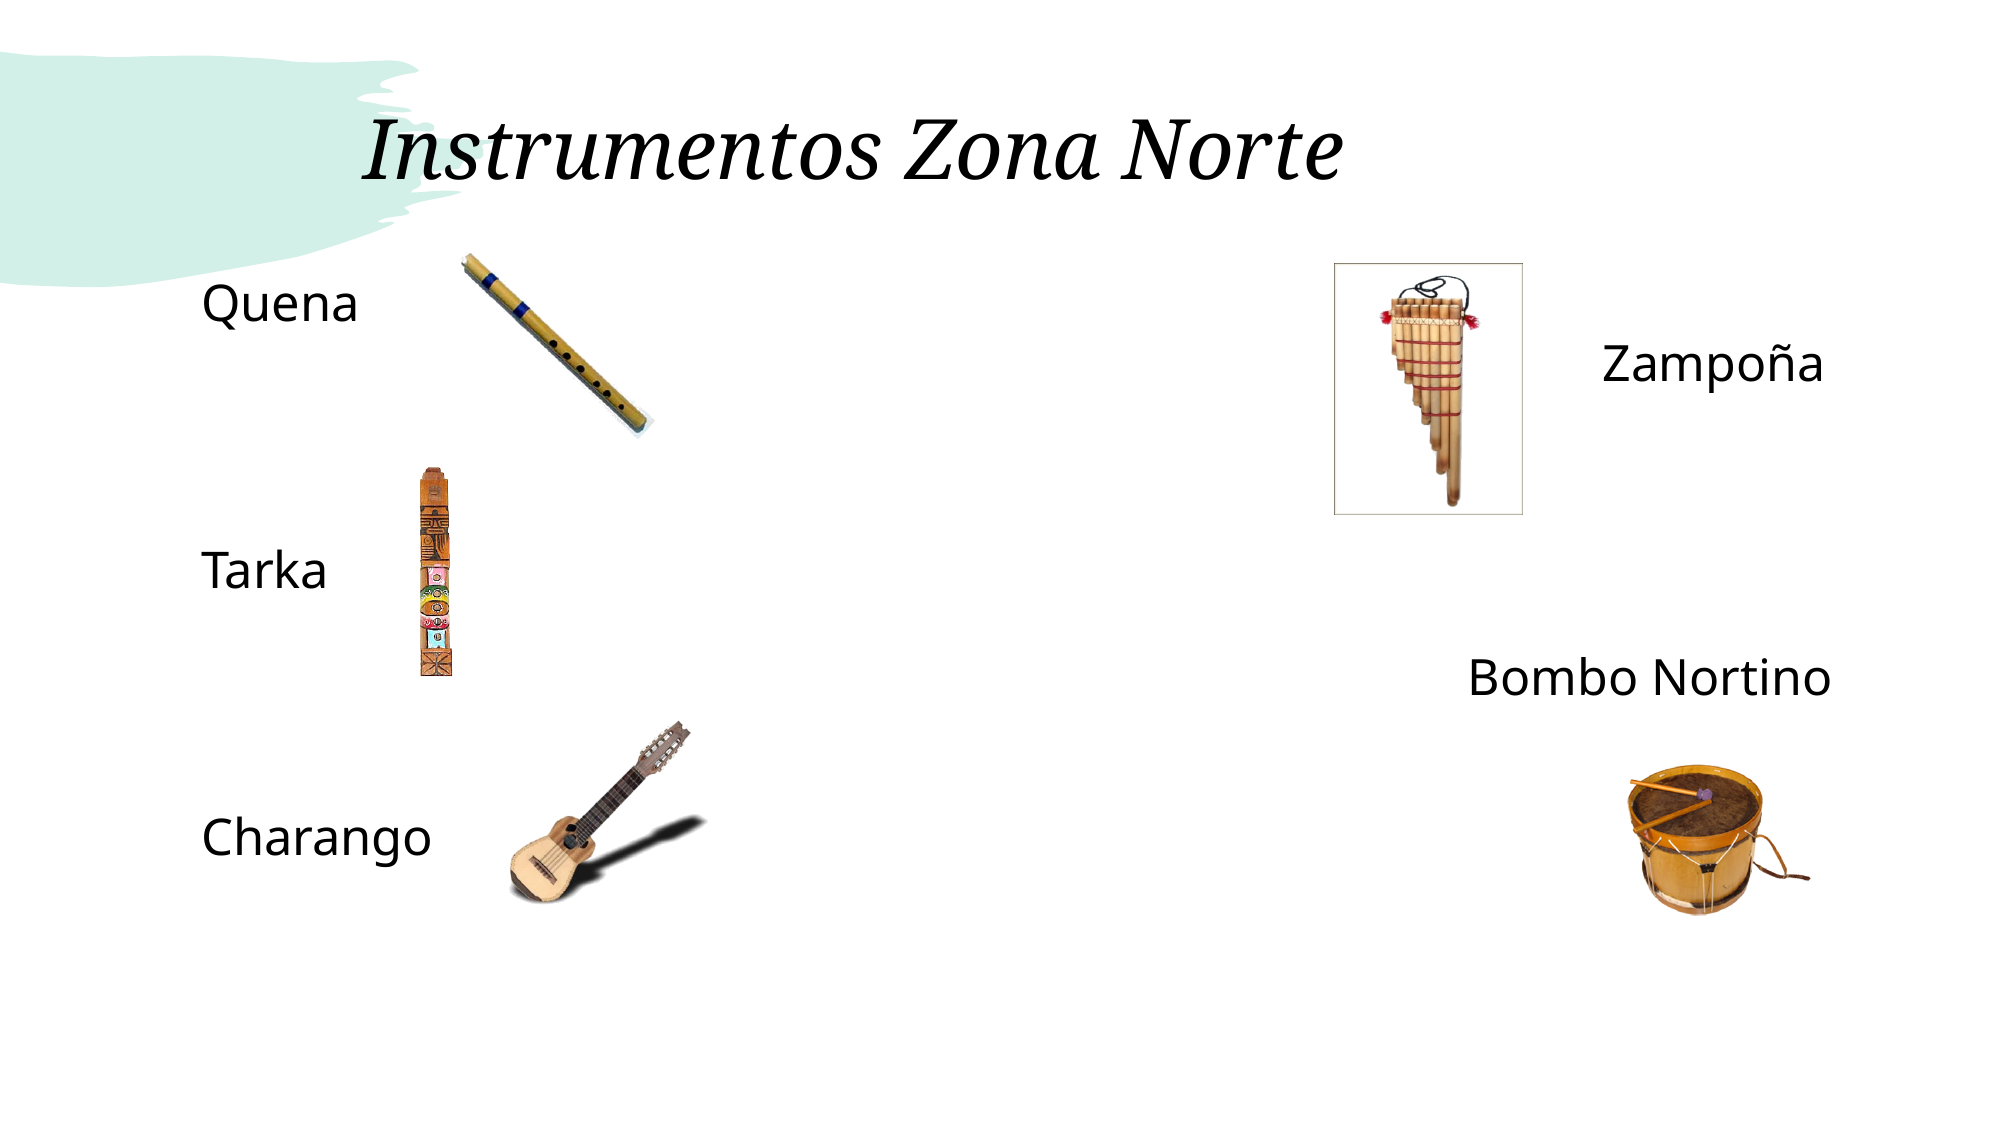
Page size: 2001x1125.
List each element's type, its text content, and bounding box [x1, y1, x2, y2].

picture [1334, 263, 1523, 515]
list Quena Tarka Charango [185, 275, 1575, 1062]
picture [494, 714, 711, 907]
picture [444, 245, 661, 441]
text_box Bombo Nortino [1453, 638, 1848, 714]
picture [348, 465, 525, 677]
picture [1620, 746, 1815, 941]
text_box Zampoña [1587, 324, 1841, 399]
title Instrumentos Zona Norte [348, 58, 1699, 247]
